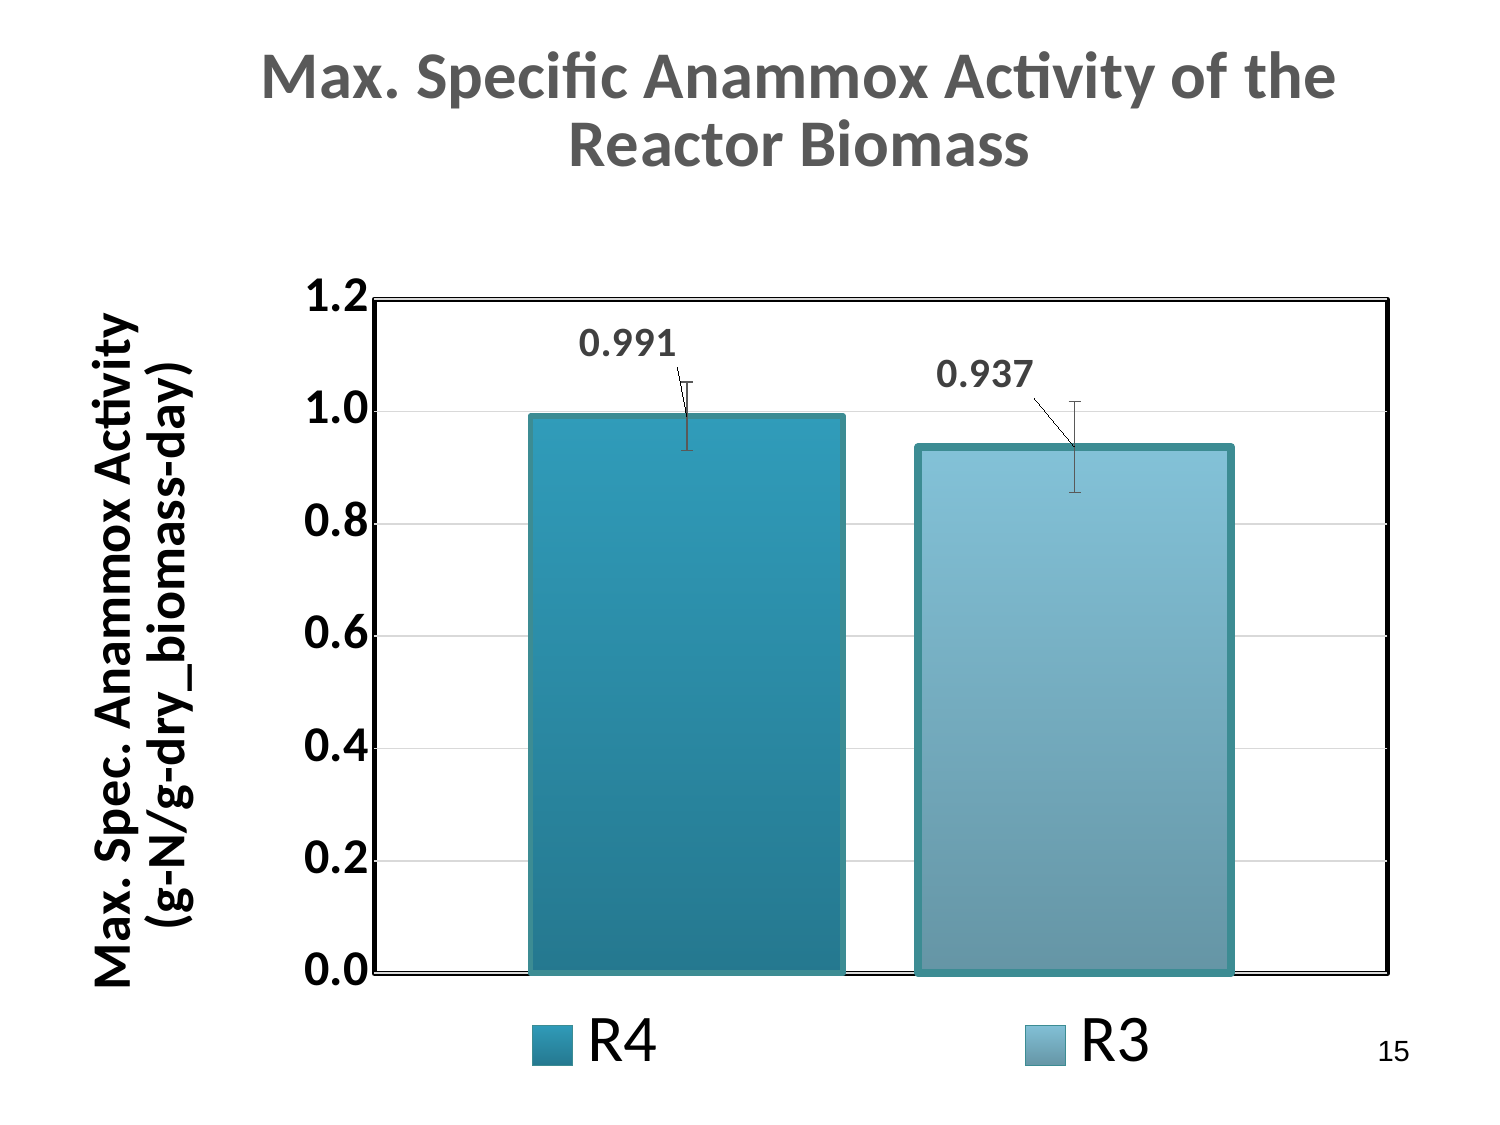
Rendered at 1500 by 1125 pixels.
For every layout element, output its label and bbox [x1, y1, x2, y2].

chart [0, 0, 1500, 1125]
